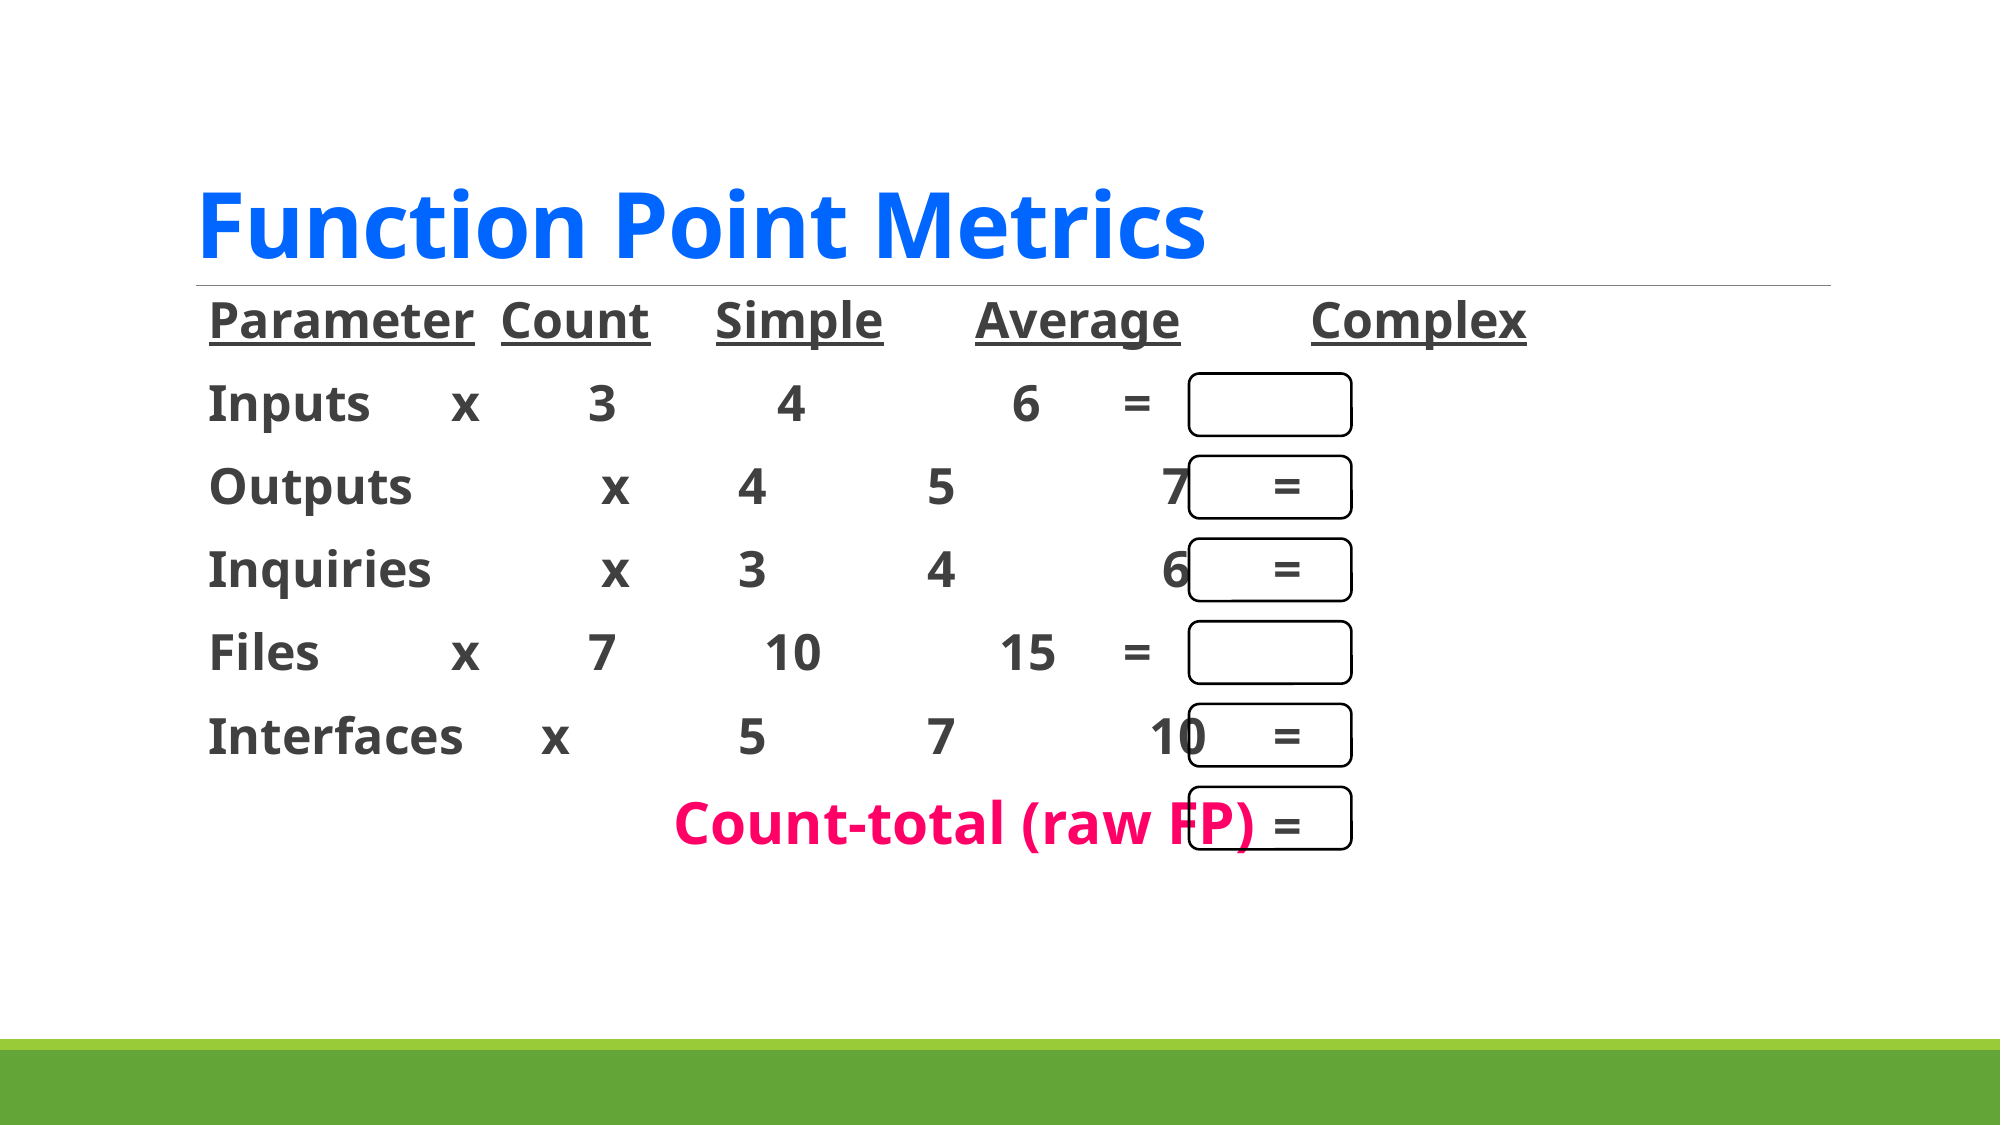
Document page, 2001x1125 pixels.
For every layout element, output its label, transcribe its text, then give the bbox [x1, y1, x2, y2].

text_box [1187, 619, 1353, 686]
text_box [1187, 785, 1353, 851]
text_box [1187, 537, 1353, 603]
text_box [1187, 372, 1353, 438]
text_box [1187, 702, 1353, 768]
text_box [1187, 454, 1353, 520]
title Function Point Metrics [180, 47, 1830, 285]
list Parameter Count Simple Average Complex Inputs x 3 4 6 = Outputs x 4 5 7 = Inquiries x 3 4 6 = Files x 7 10 15 = Interfaces x 5 7 10 = Count-total (raw FP) = [208, 287, 1567, 1103]
